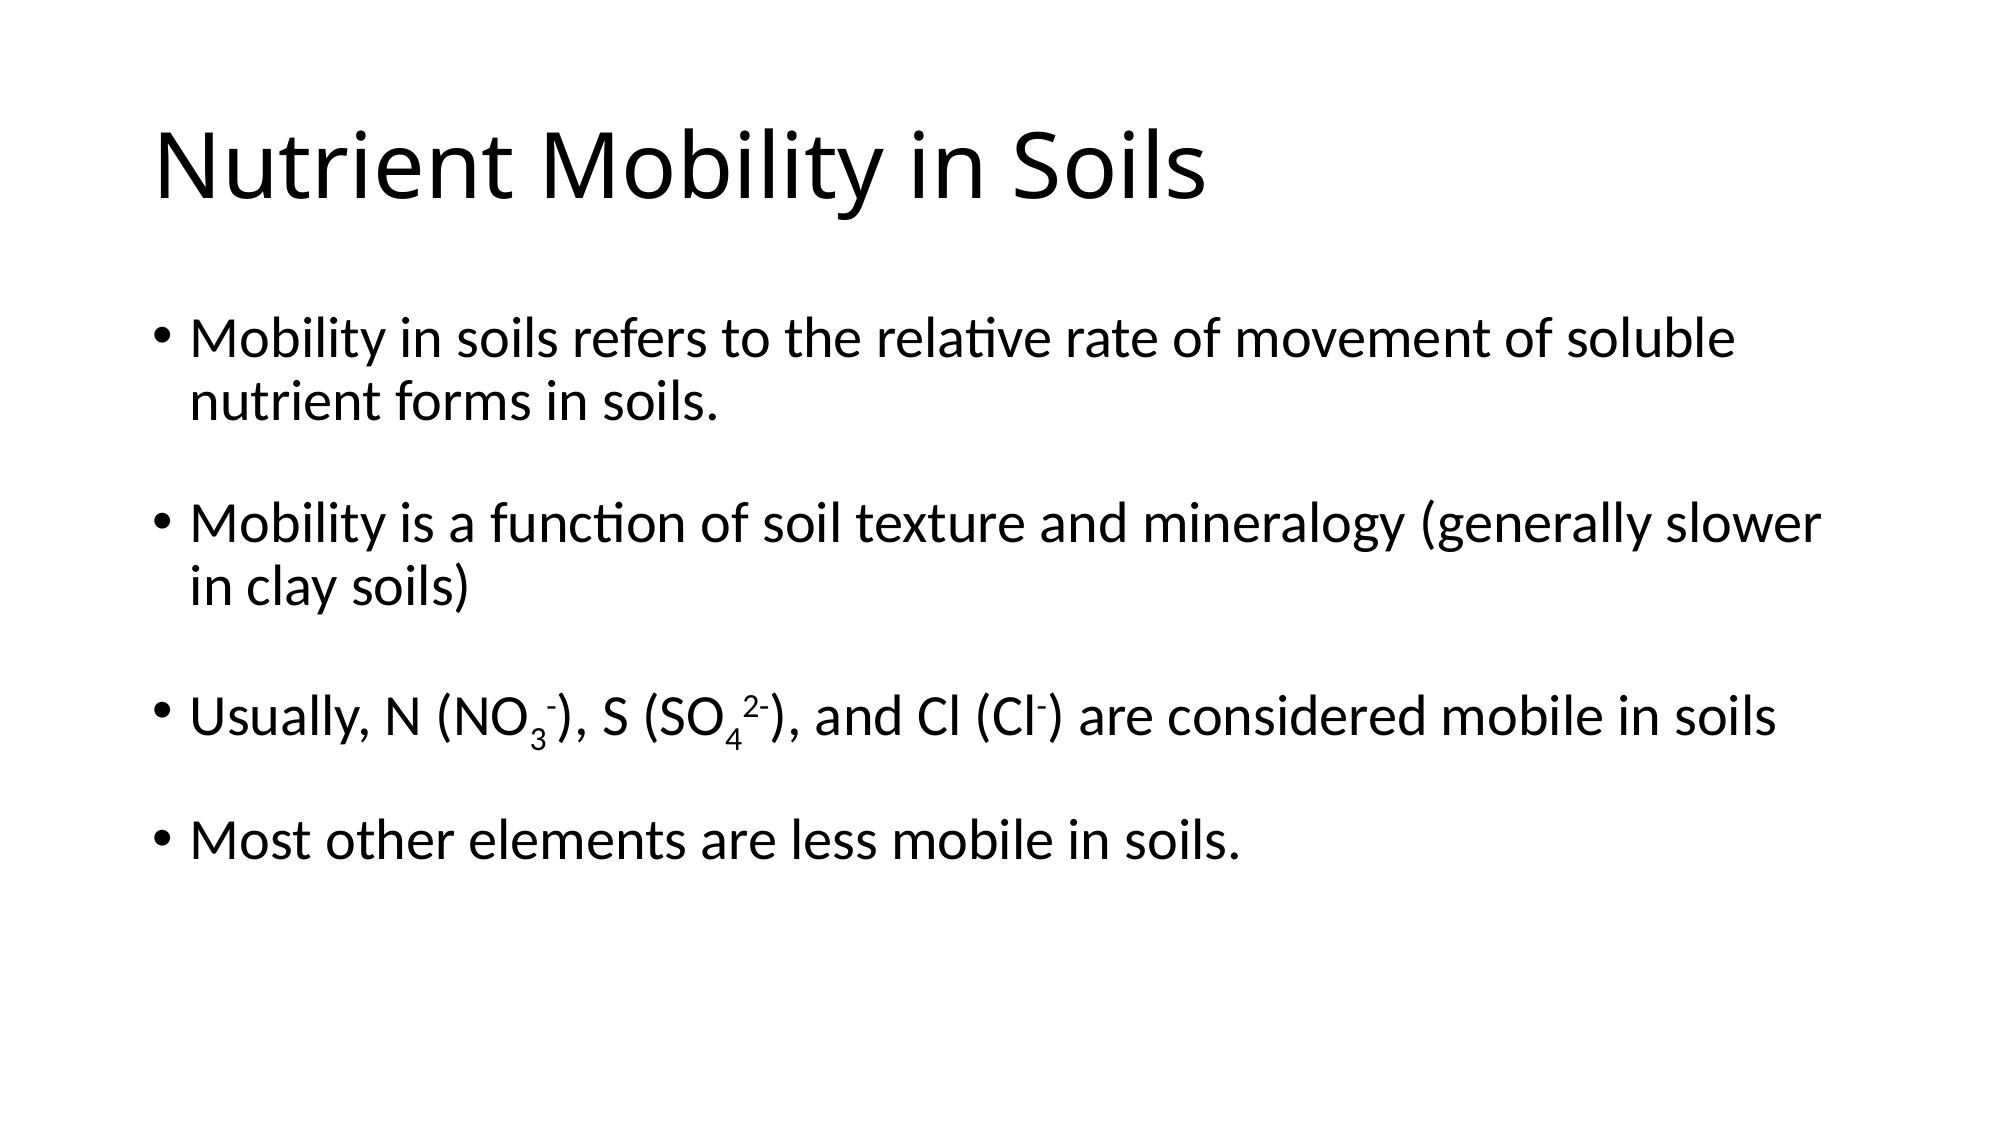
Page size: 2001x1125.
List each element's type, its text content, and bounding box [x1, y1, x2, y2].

title Nutrient Mobility in Soils [137, 59, 1863, 278]
list Mobility in soils refers to the relative rate of movement of soluble nutrient forms in soils. Mobility is a function of soil texture and mineralogy (generally slower in clay soils) Usually, N (NO3-), S (SO42-), and Cl (Cl-) are considered mobile in soils Most other elements are less mobile in soils. [137, 299, 1863, 1014]
